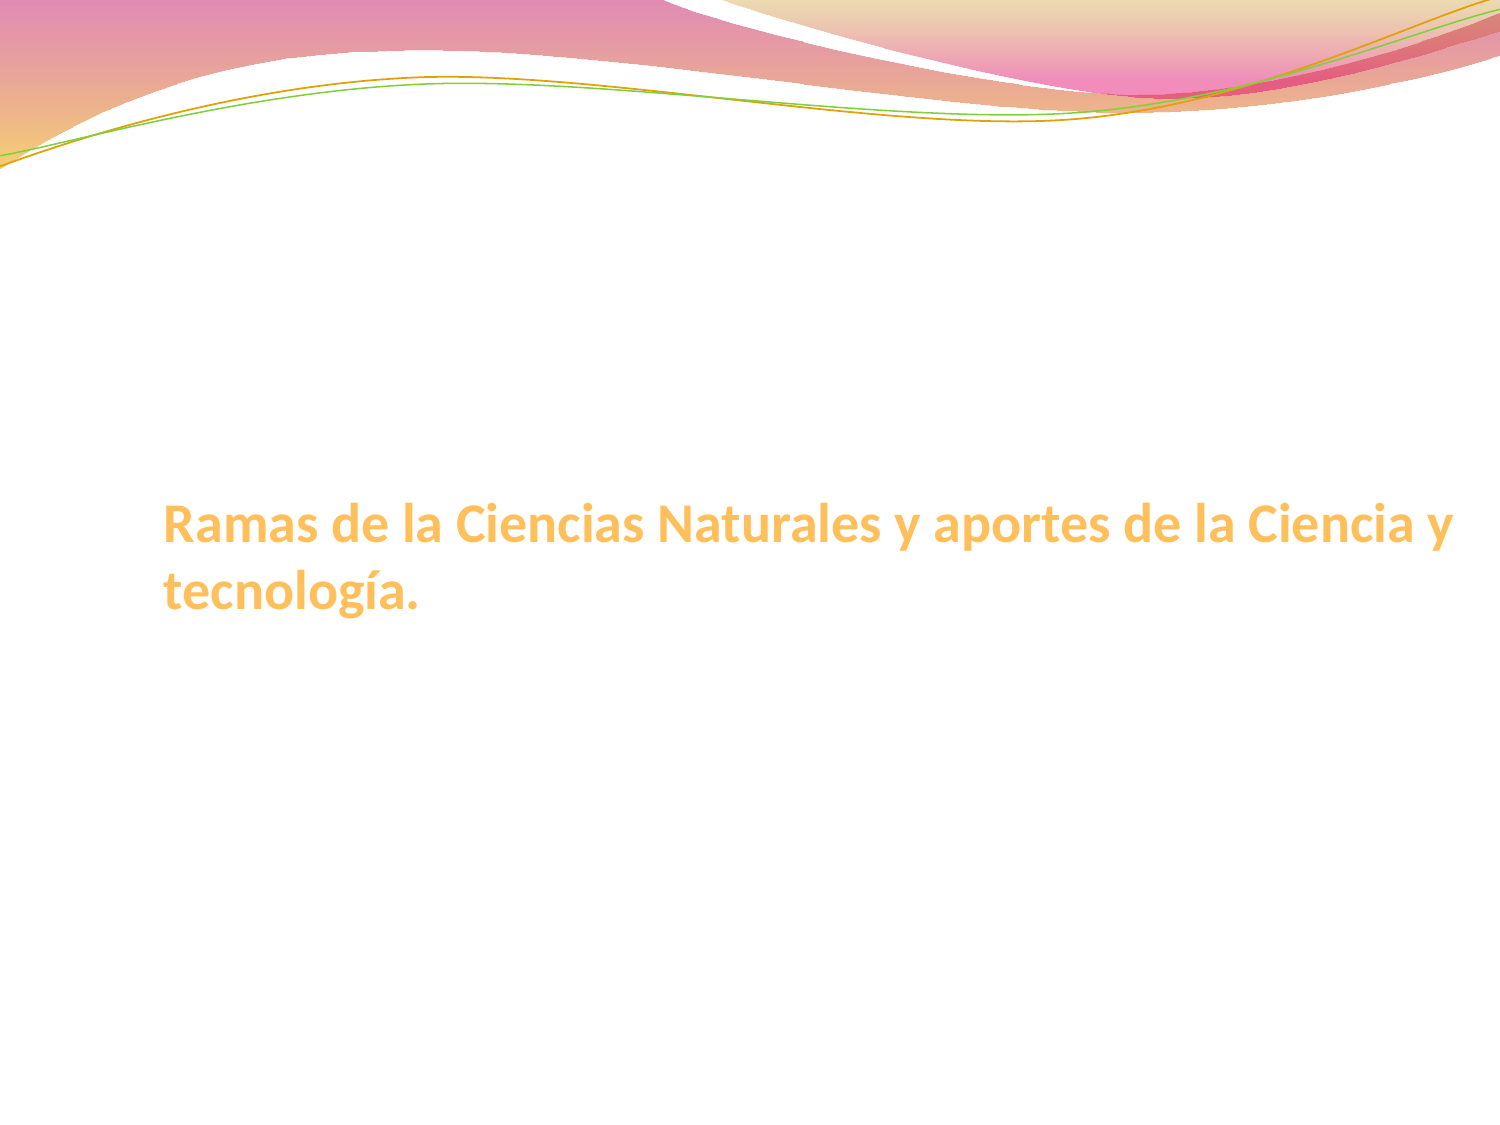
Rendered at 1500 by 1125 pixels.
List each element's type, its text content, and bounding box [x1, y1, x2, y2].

title Ramas de la Ciencias Naturales y aportes de la Ciencia y tecnología. [164, 281, 1465, 622]
